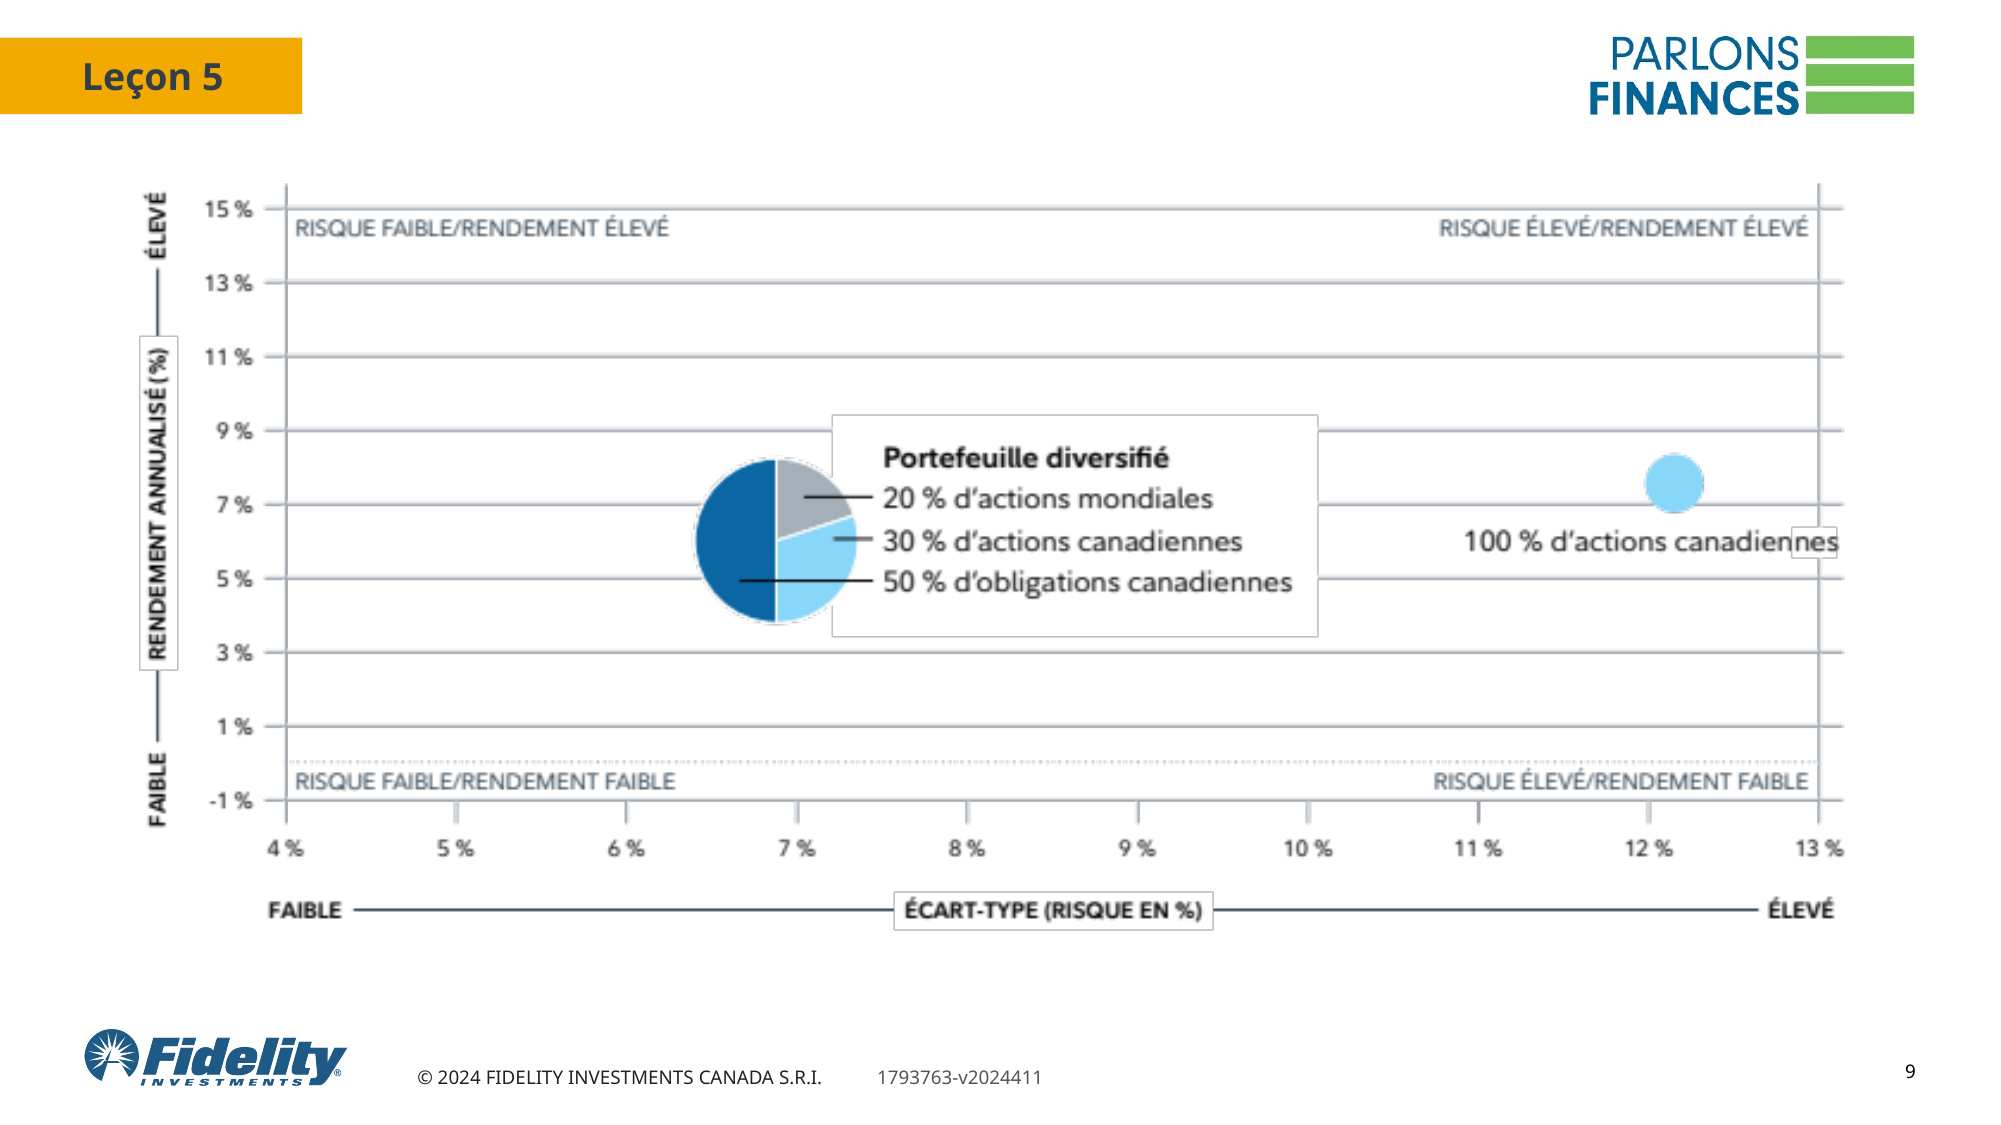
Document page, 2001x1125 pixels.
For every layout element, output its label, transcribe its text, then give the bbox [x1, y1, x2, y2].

picture [107, 151, 1873, 984]
picture [84, 1029, 348, 1086]
picture [1580, 29, 1920, 121]
slide_number 9 [1826, 1058, 1931, 1087]
